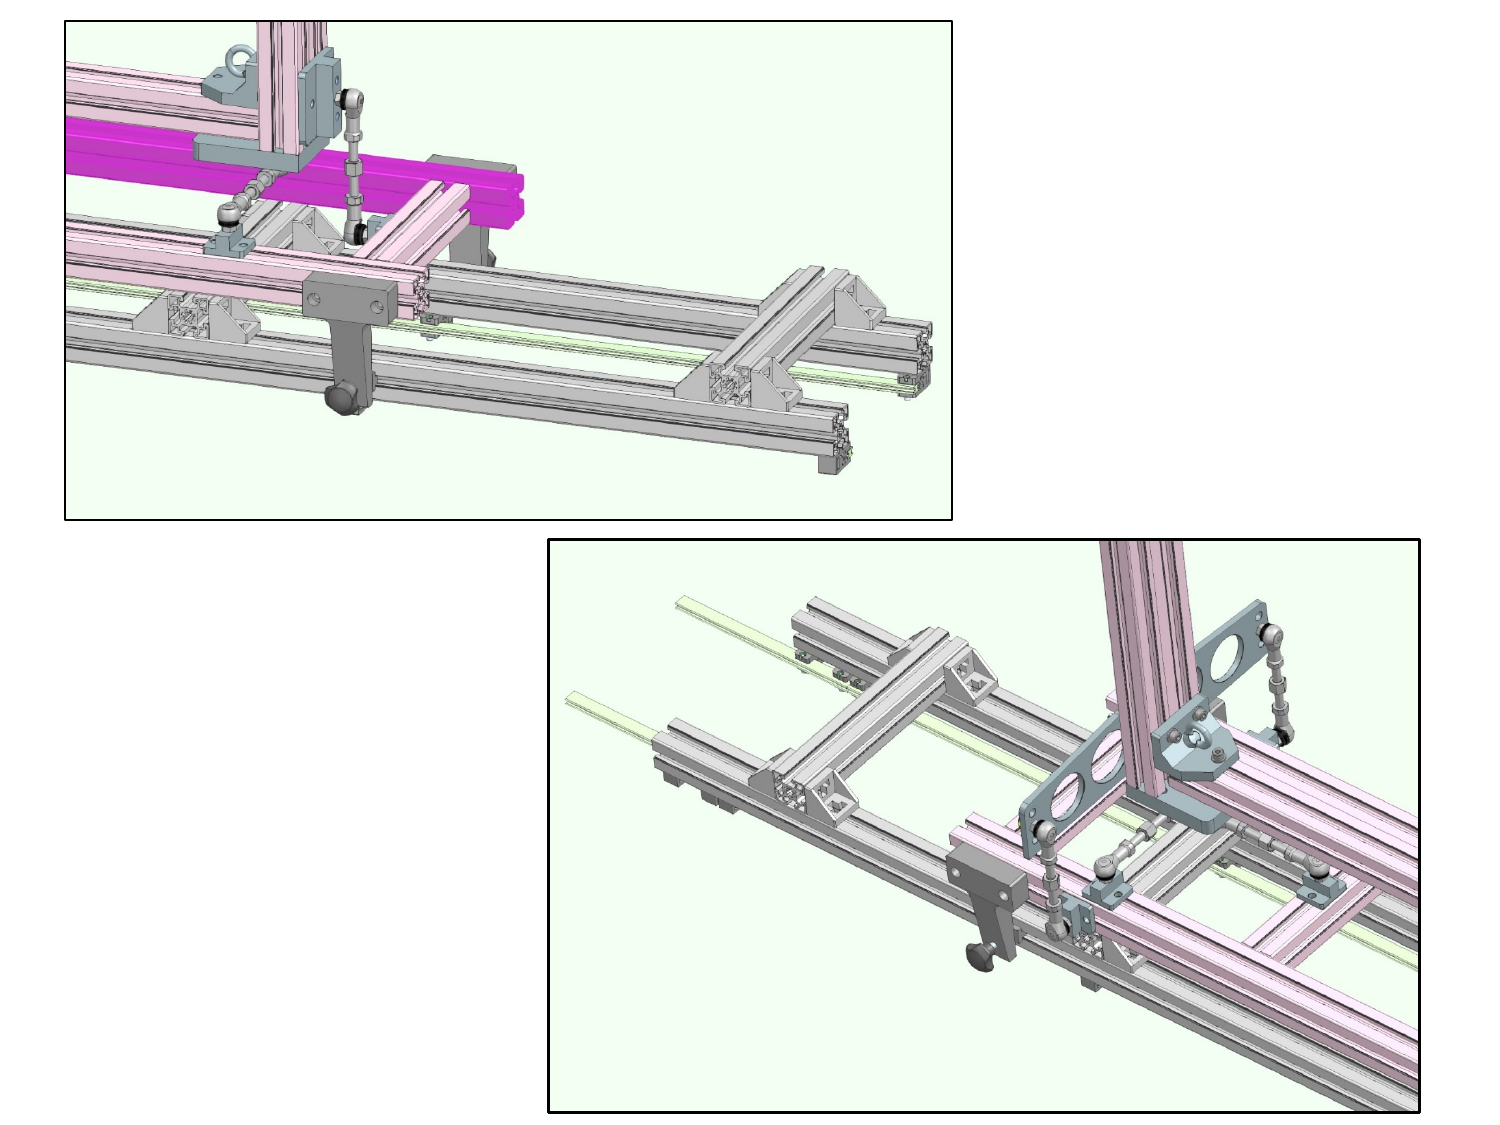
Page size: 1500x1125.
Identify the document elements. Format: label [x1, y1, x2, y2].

picture [549, 540, 1418, 1112]
picture [66, 21, 952, 520]
